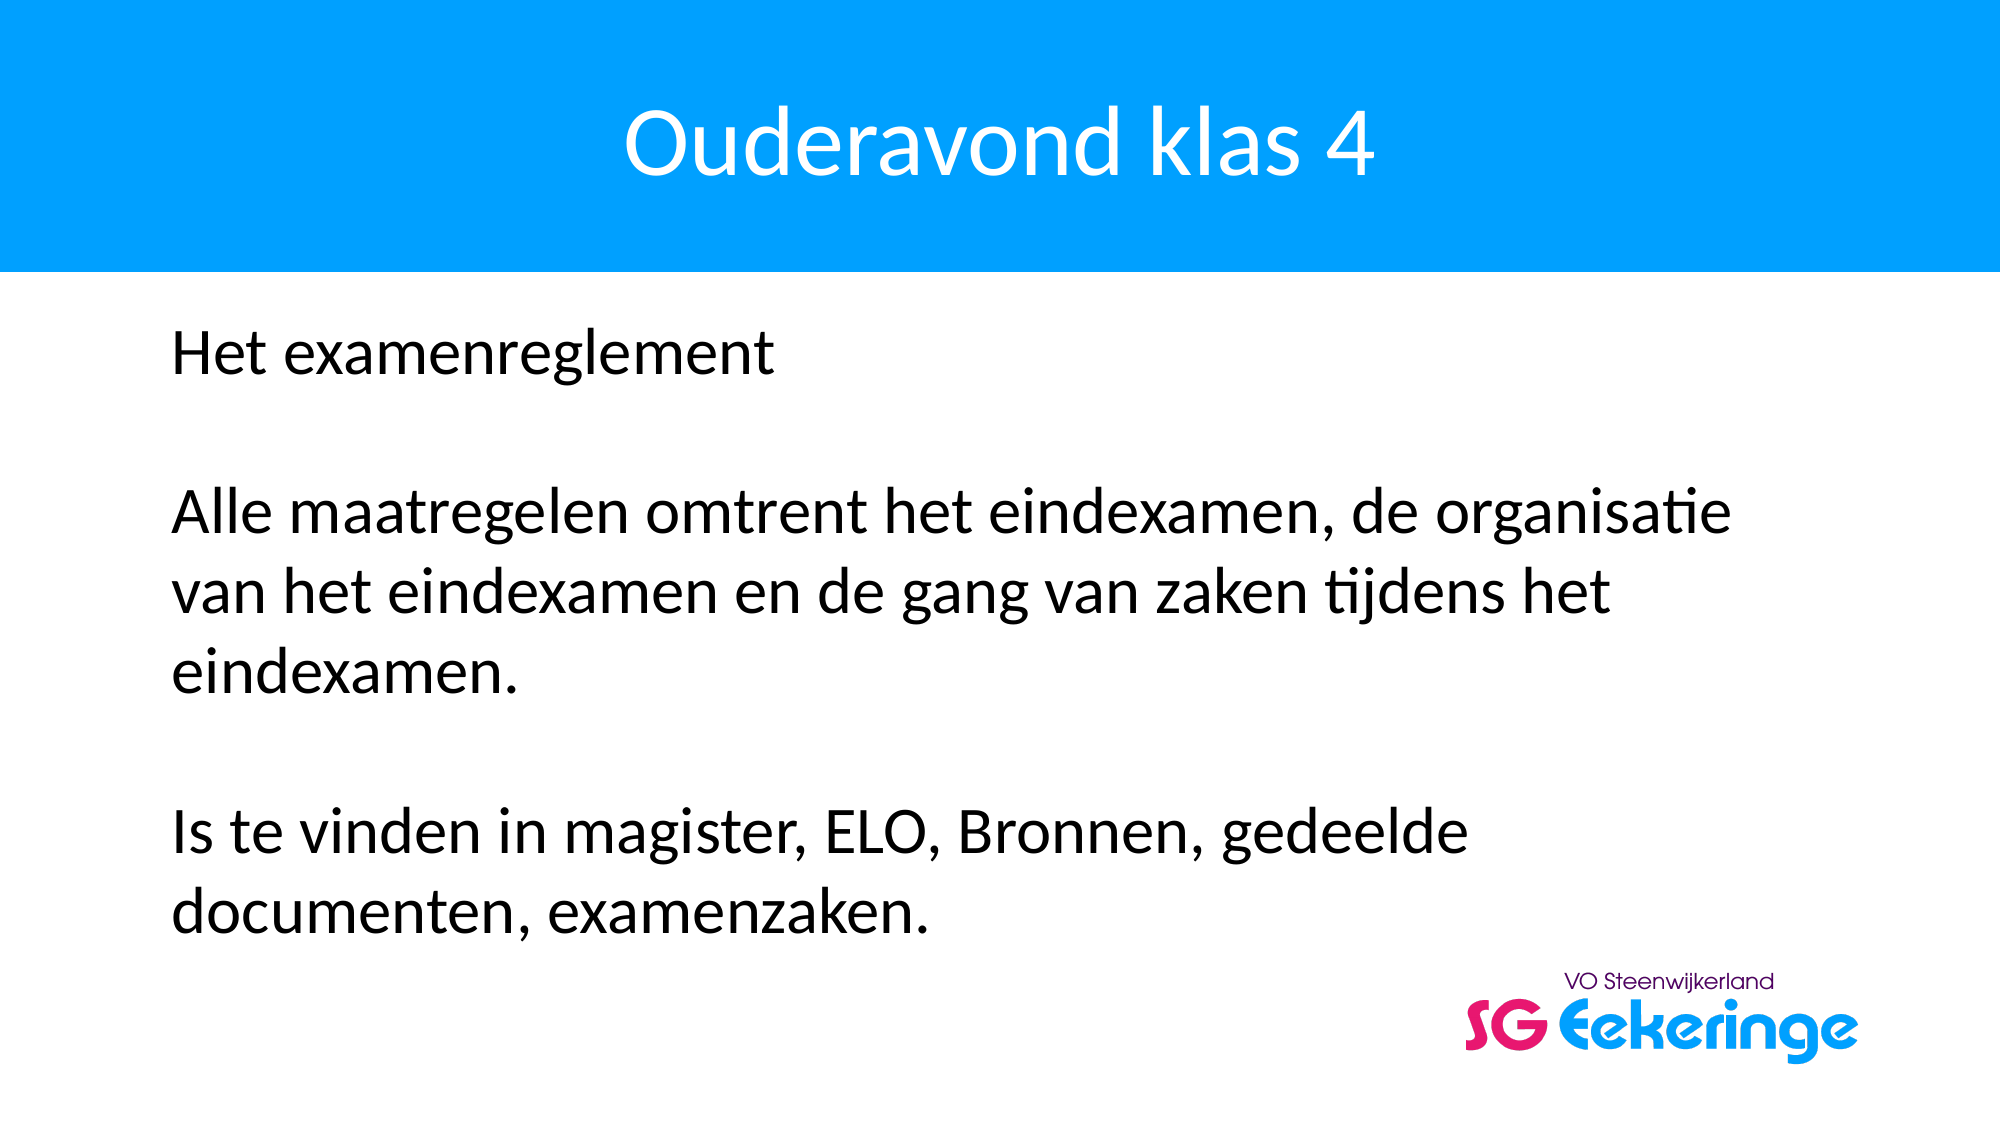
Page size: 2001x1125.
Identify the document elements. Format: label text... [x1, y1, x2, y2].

text_box Het examenreglement Alle maatregelen omtrent het eindexamen, de organisatie van het eindexamen en de gang van zaken tijdens het eindexamen. Is te vinden in magister, ELO, Bronnen, gedeelde documenten, examenzaken. [156, 299, 1819, 1125]
text_box Ouderavond klas 4 [0, 0, 2000, 273]
picture [1464, 970, 1859, 1065]
